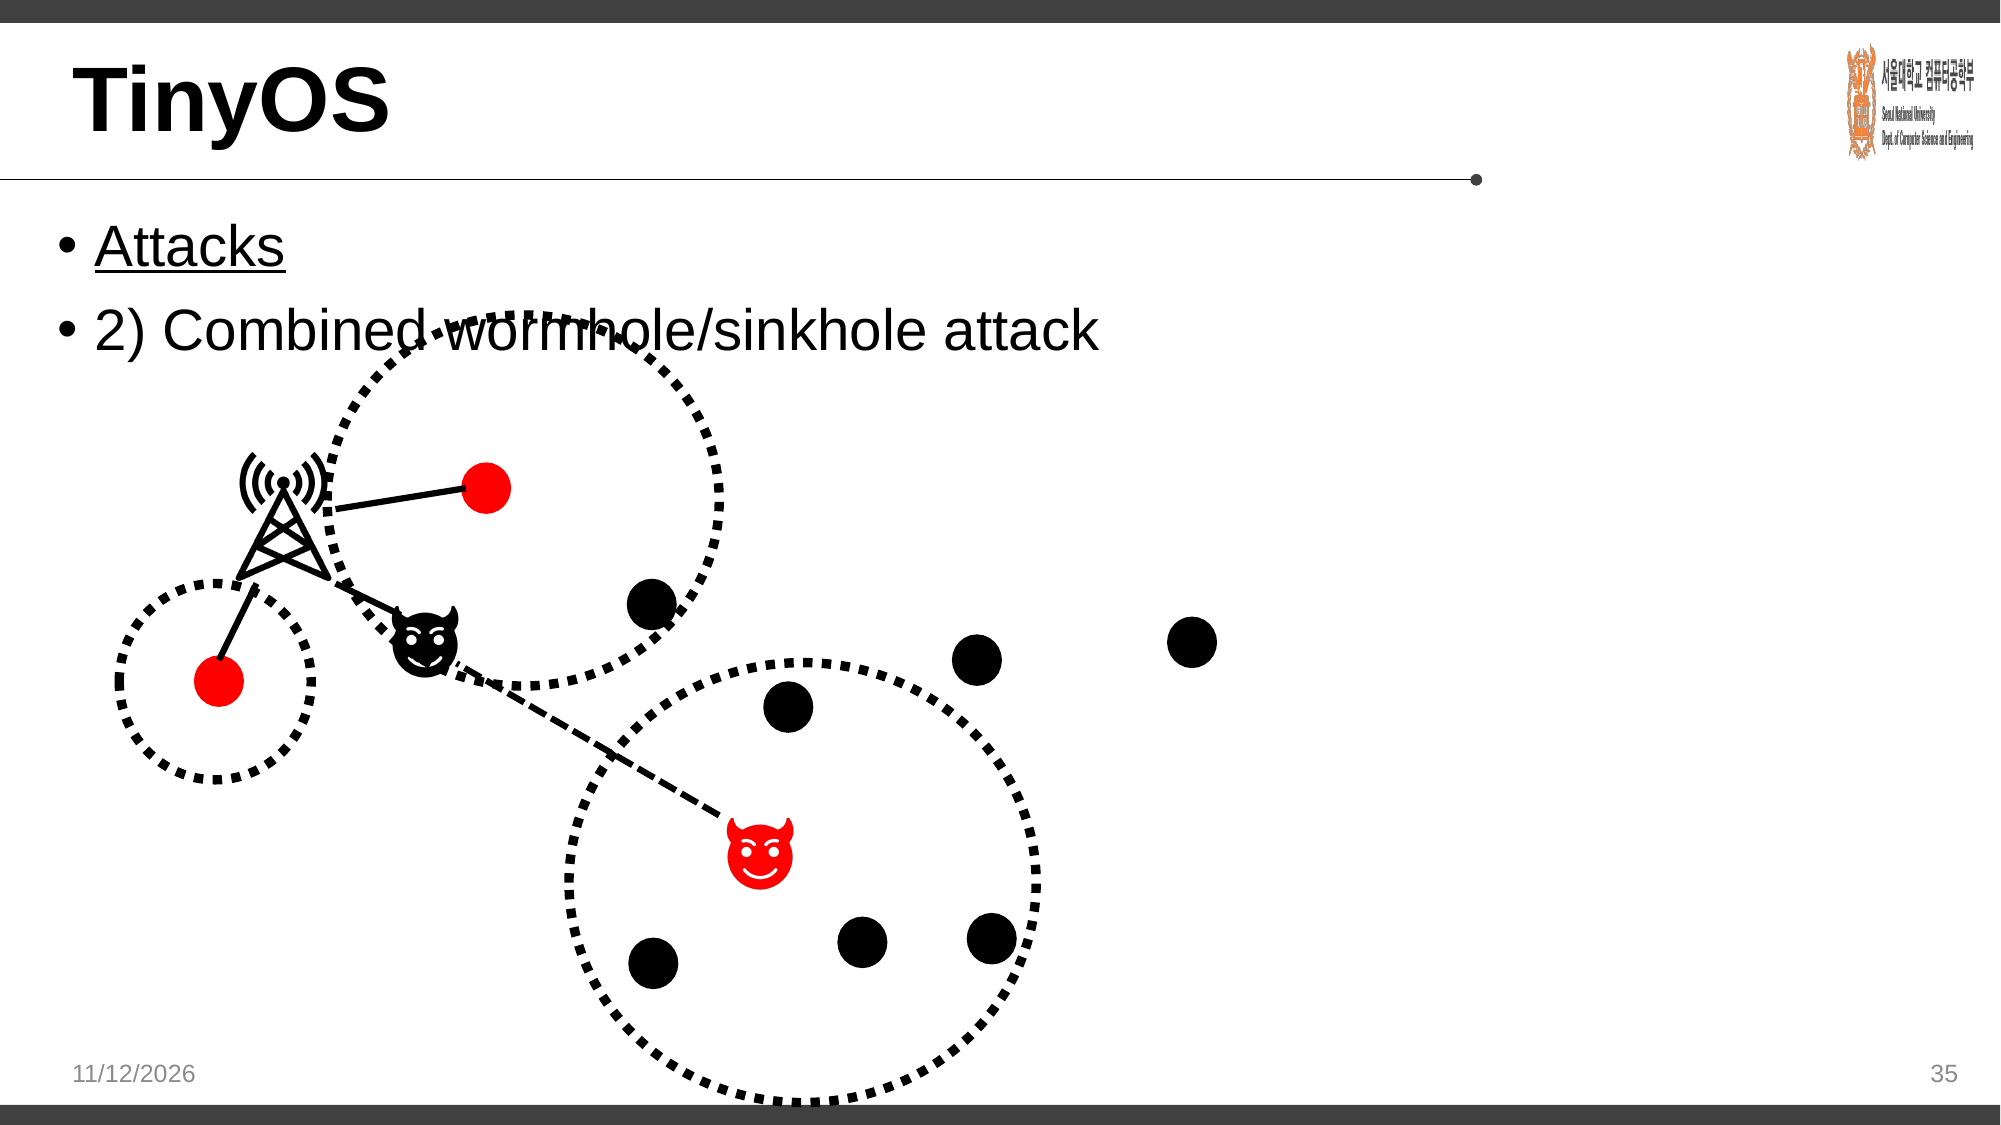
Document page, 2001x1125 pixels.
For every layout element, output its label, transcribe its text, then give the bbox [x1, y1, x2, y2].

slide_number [57, 1042, 508, 1103]
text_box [335, 583, 401, 615]
text_box [955, 638, 999, 683]
picture [719, 816, 801, 898]
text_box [218, 583, 257, 661]
slide_number 35 [1523, 1042, 1974, 1103]
list Attacks 2) Combined wormhole/sinkhole attack [41, 209, 1931, 1064]
text_box [118, 583, 313, 781]
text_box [335, 488, 466, 510]
text_box [1170, 620, 1214, 665]
text_box [567, 661, 1038, 1104]
text_box [336, 313, 721, 663]
picture [207, 441, 358, 592]
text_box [456, 663, 720, 816]
picture [1847, 42, 1974, 161]
title TinyOS [57, 42, 1668, 161]
picture [384, 604, 466, 687]
